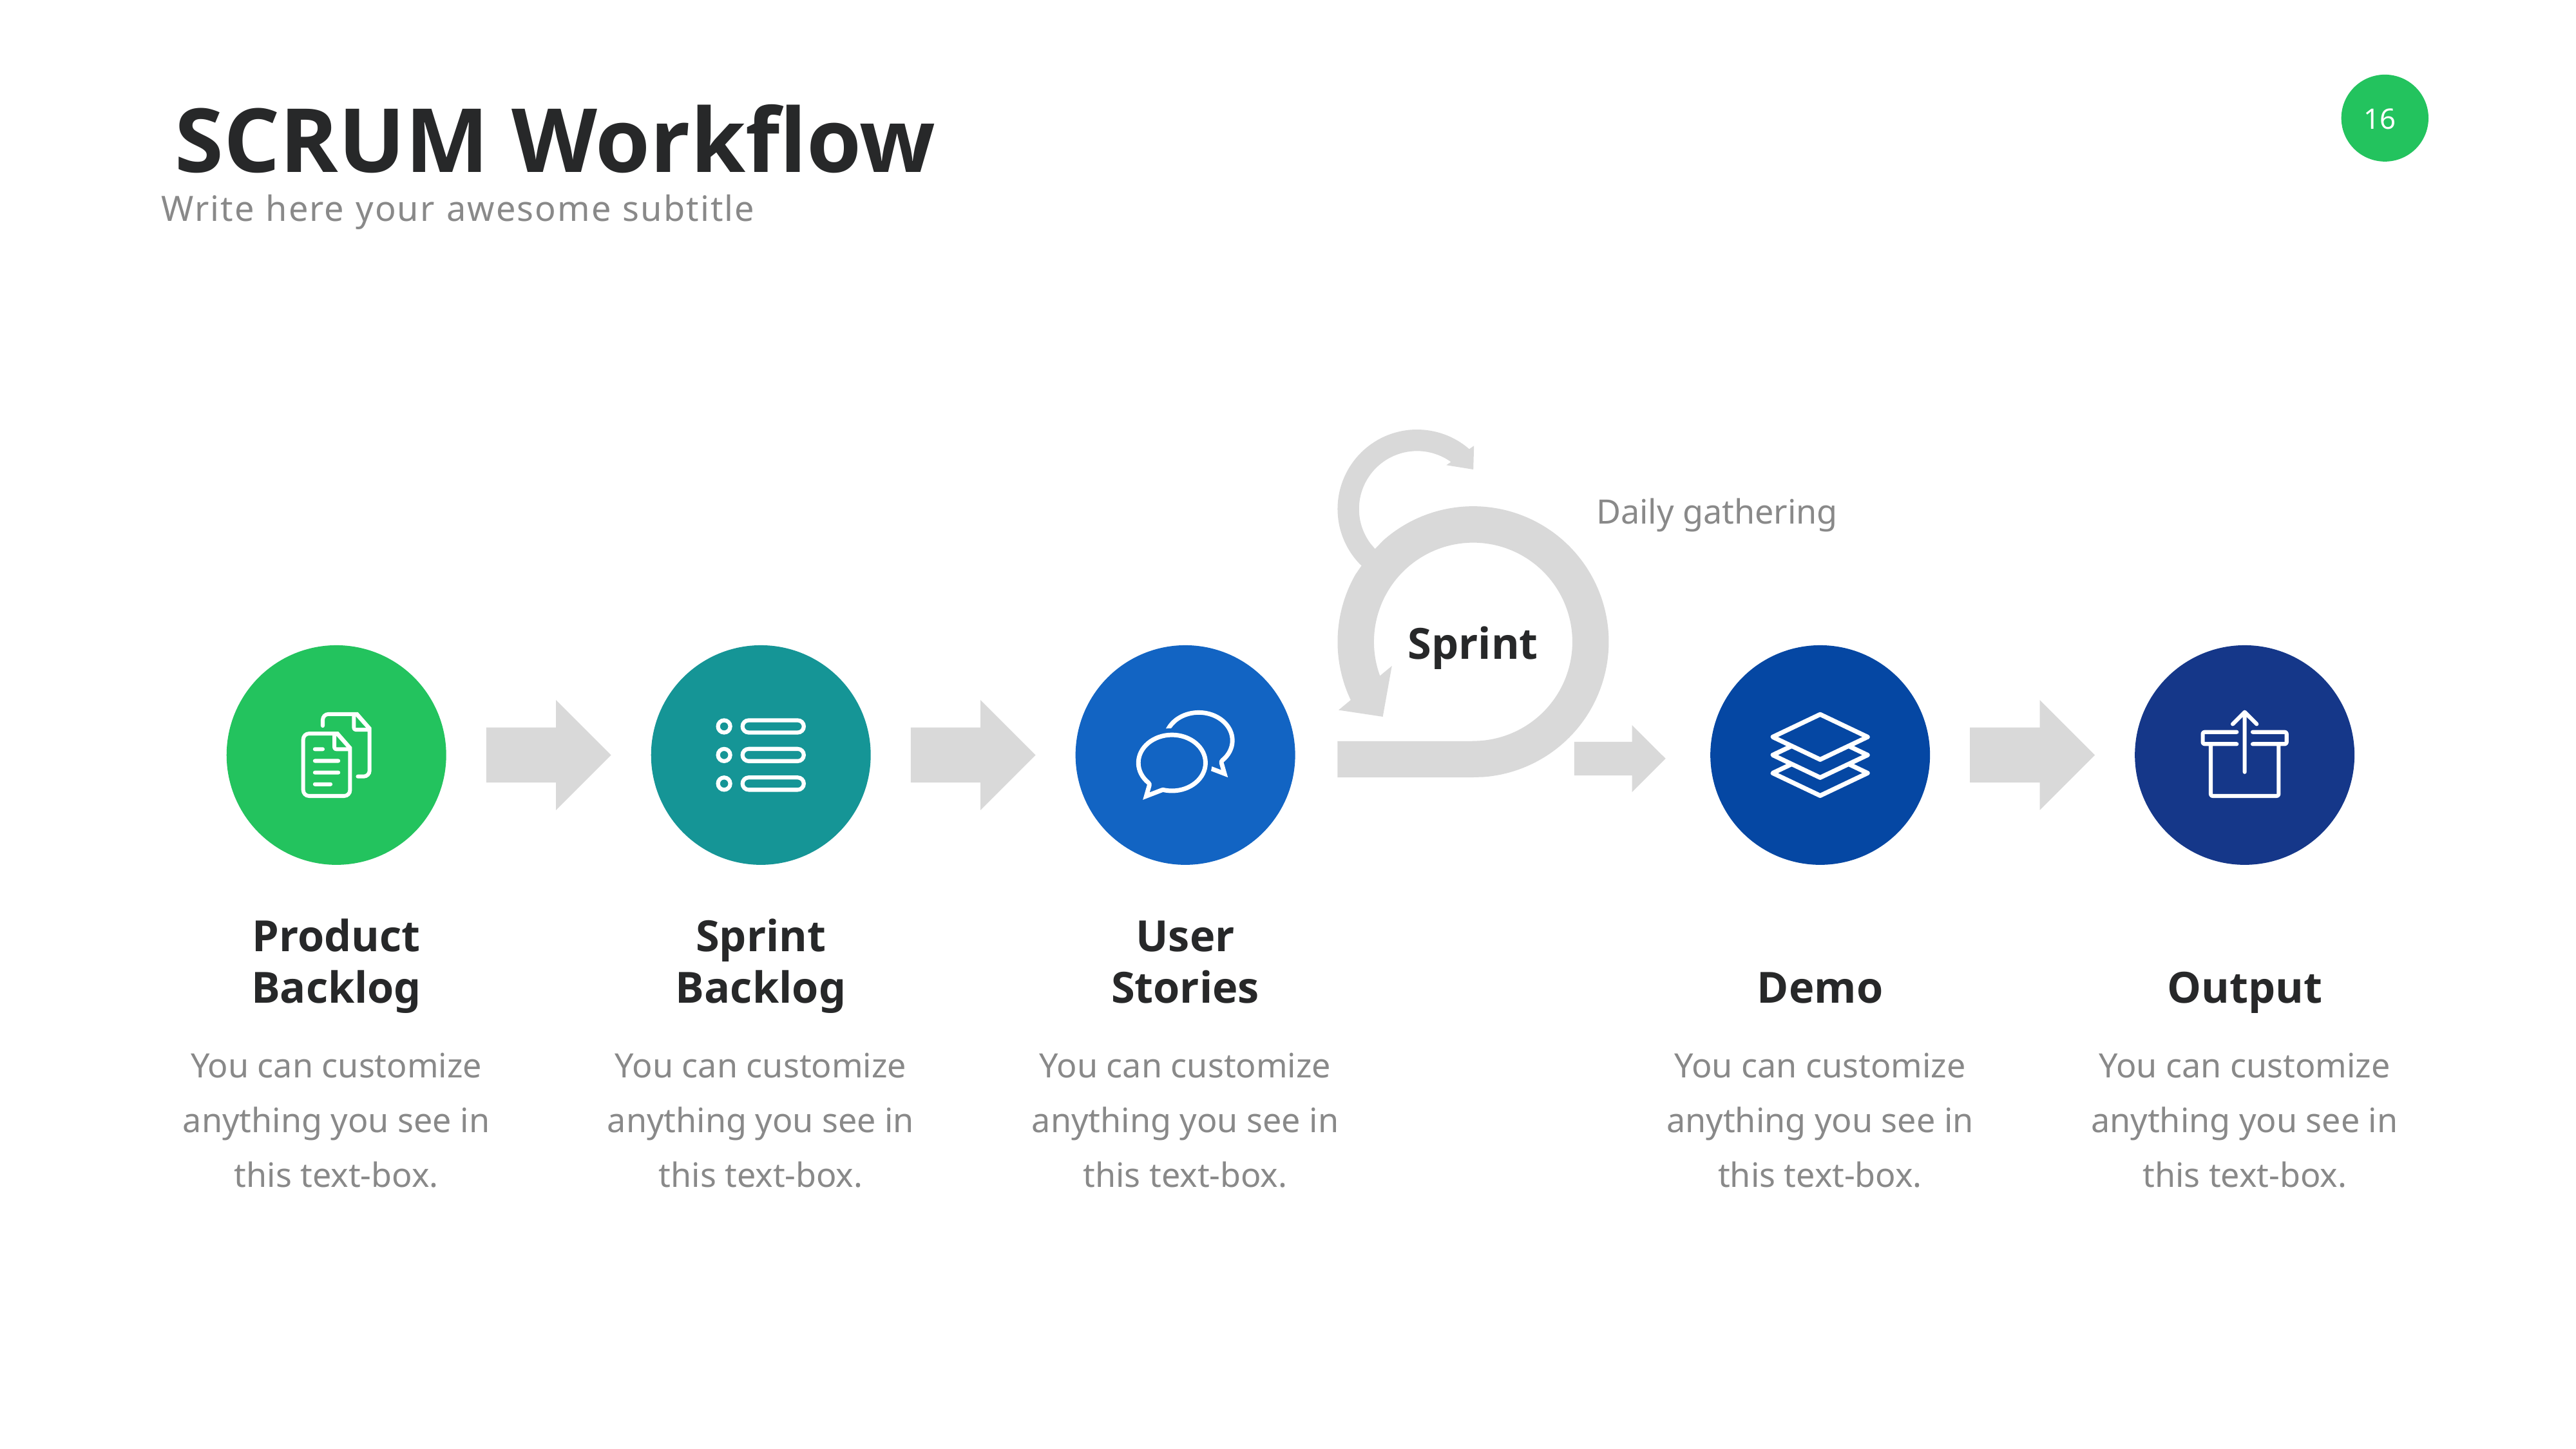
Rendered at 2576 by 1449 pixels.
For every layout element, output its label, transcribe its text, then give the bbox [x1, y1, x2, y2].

text_box Daily gathering [1587, 471, 1848, 541]
text_box [225, 644, 447, 866]
text_box [2230, 710, 2259, 774]
text_box [1074, 644, 1296, 866]
text_box Demo [1747, 955, 1893, 1016]
text_box You can customize anything you see in this text-box. [1649, 1024, 1991, 1204]
text_box You can customize anything you see in this text-box. [1015, 1024, 1356, 1204]
text_box [320, 712, 372, 779]
text_box [301, 732, 352, 799]
text_box [1136, 732, 1208, 800]
text_box Sprint Backlog [666, 904, 856, 1016]
text_box [740, 775, 806, 792]
text_box [1969, 698, 2096, 812]
text_box [1573, 723, 1667, 794]
text_box [2200, 730, 2289, 799]
text_box [910, 698, 1037, 812]
text_box [1770, 712, 1870, 799]
text_box [2134, 644, 2356, 866]
text_box [485, 698, 613, 812]
text_box Sprint [1398, 611, 1548, 673]
text_box [740, 746, 806, 764]
text_box You can customize anything you see in this text-box. [590, 1024, 931, 1204]
text_box [716, 718, 732, 735]
text_box Output [2157, 955, 2332, 1016]
text_box [716, 775, 732, 792]
text_box User Stories [1102, 904, 1270, 1016]
text_box [716, 746, 732, 764]
text_box [740, 718, 806, 735]
text_box [1165, 710, 1235, 778]
text_box [650, 644, 872, 866]
text_box Write here your awesome subtitle [151, 182, 765, 233]
text_box You can customize anything you see in this text-box. [2074, 1024, 2416, 1204]
text_box [1710, 644, 1931, 866]
text_box Product Backlog [242, 904, 432, 1016]
text_box You can customize anything you see in this text-box. [166, 1024, 507, 1204]
text_box SCRUM Workflow [165, 51, 946, 195]
text_box [1337, 428, 1610, 779]
